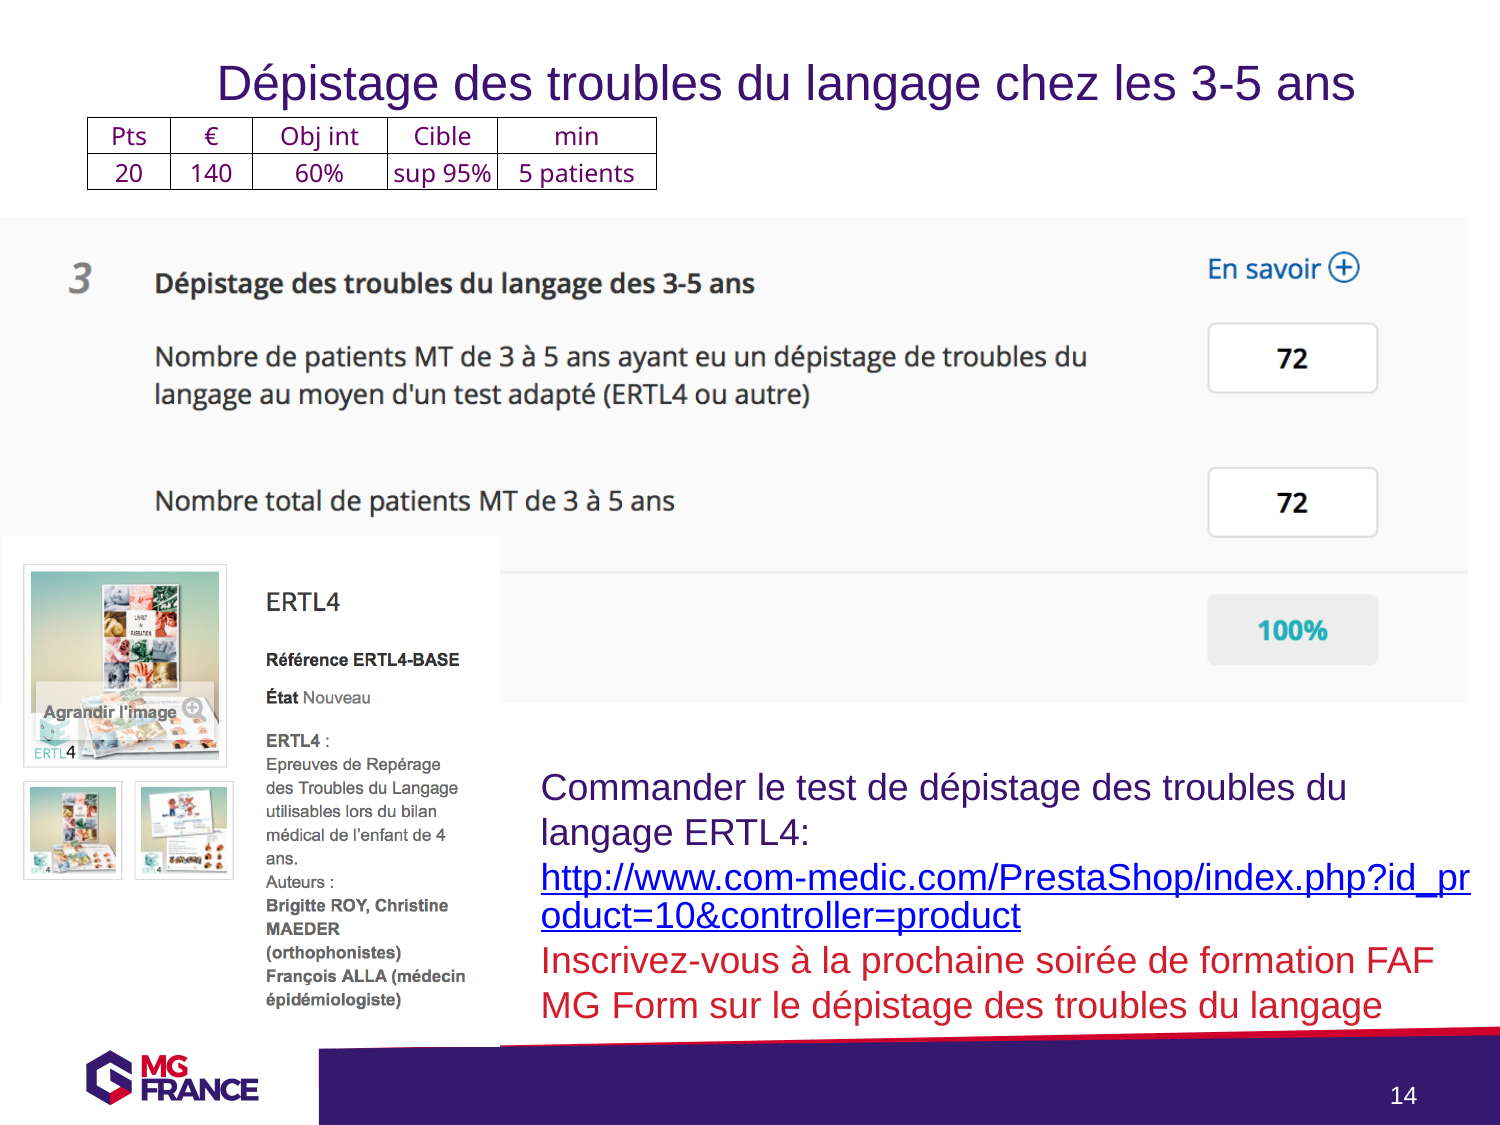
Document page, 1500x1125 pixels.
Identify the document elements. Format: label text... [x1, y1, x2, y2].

table_cell 20 [88, 154, 170, 189]
text_box Commander le test de dépistage des troubles du langage ERTL4: http://www.com-medic.com/PrestaShop/index.php?id_product=10&controller=product Inscrivez-vous à la prochaine soirée de formation FAF MG Form sur le dépistage des troubles du langage [525, 739, 1500, 1012]
title Dépistage des troubles du langage chez les 3-5 ans [129, 21, 1371, 140]
table_cell 60% [253, 154, 387, 189]
table_header Obj int [253, 118, 387, 153]
table_header € [171, 118, 252, 153]
table_cell 140 [171, 154, 252, 189]
picture [0, 0, 1500, 1125]
table_header min [498, 118, 656, 153]
table_cell 5 patients [498, 154, 656, 189]
table_header Pts [88, 118, 170, 153]
table_header Cible [388, 118, 497, 153]
table_cell sup 95% [388, 154, 497, 189]
